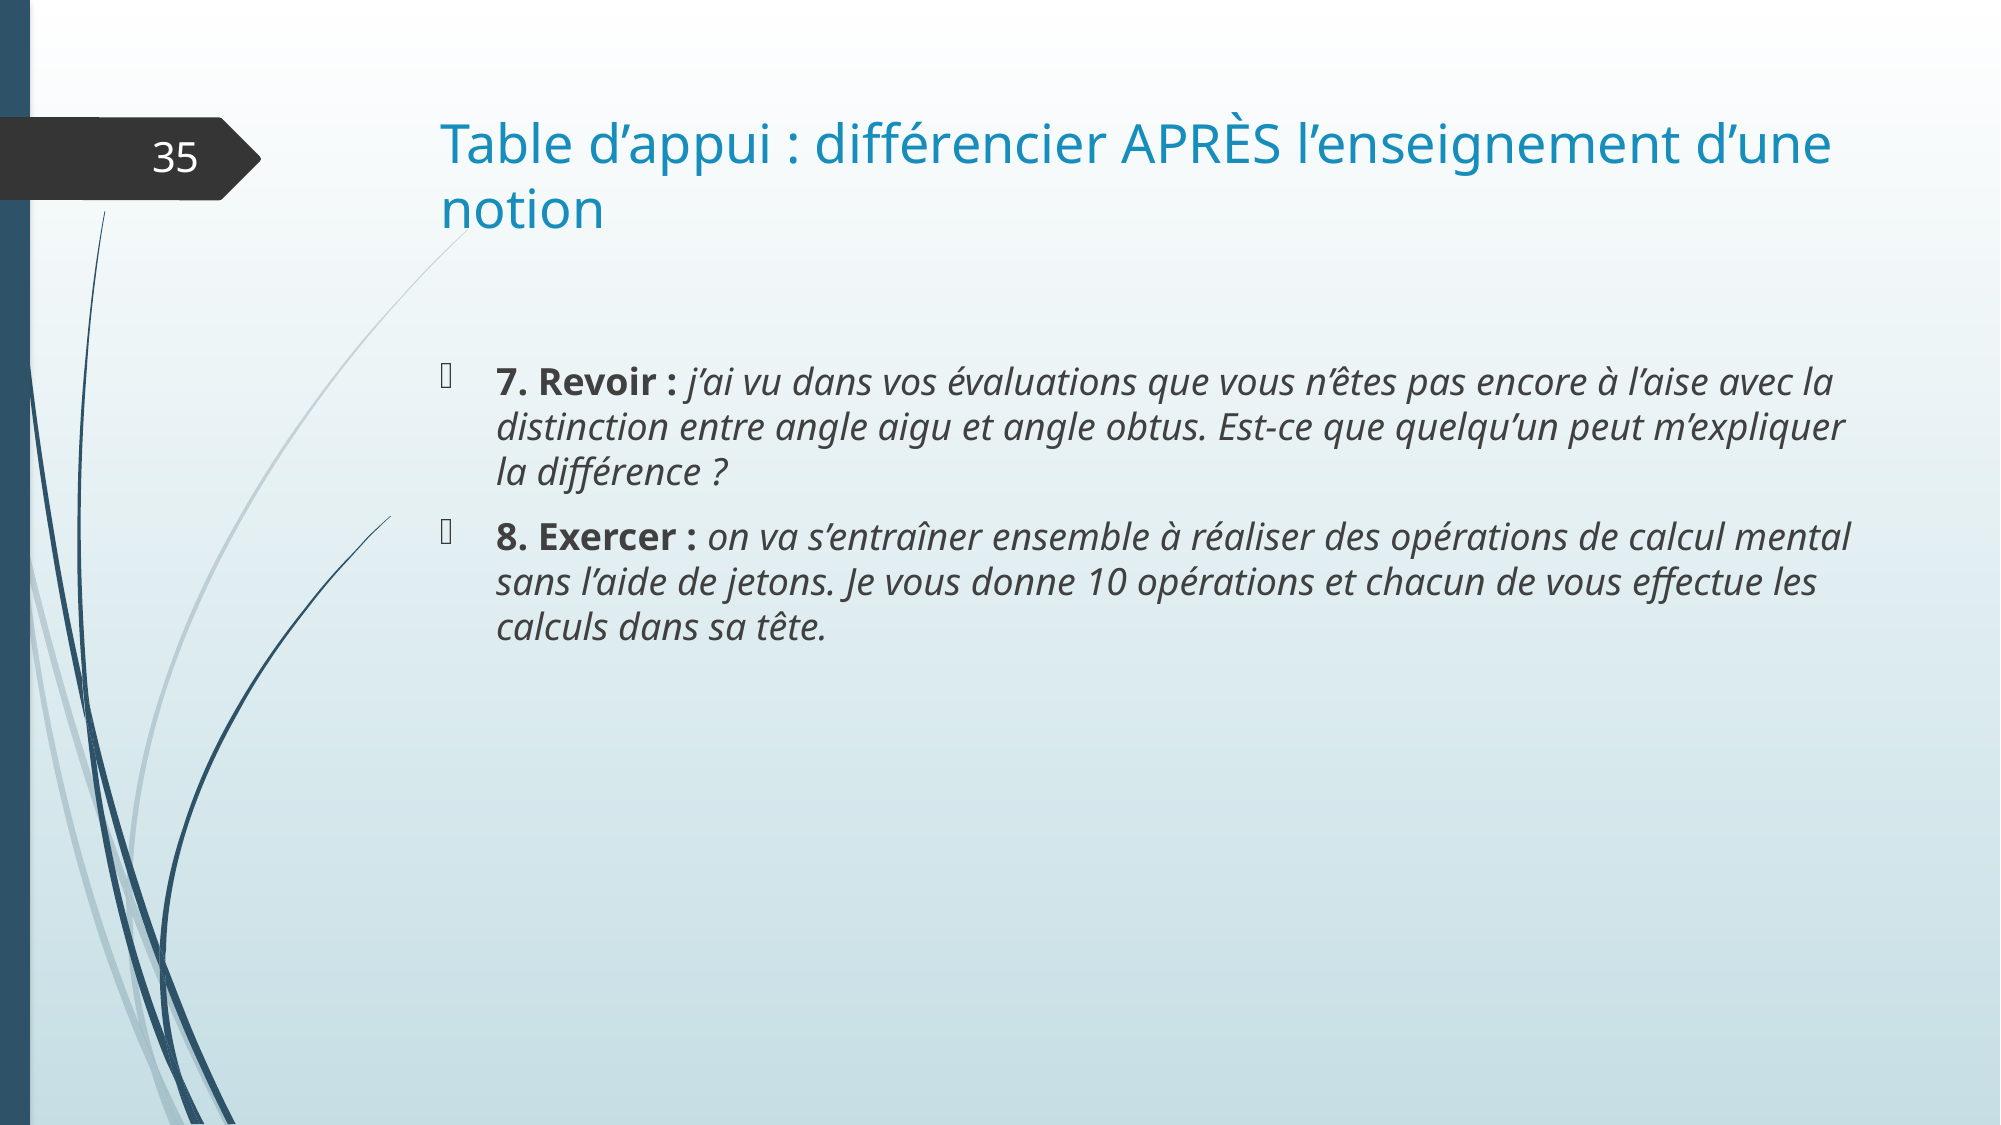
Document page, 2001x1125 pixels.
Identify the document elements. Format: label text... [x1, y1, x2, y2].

title Table d’appui : différencier APRÈS l’enseignement d’une notion [425, 102, 1888, 313]
slide_number 35 [87, 129, 216, 190]
list 7. Revoir : j’ai vu dans vos évaluations que vous n’êtes pas encore à l’aise avec la distinction entre angle aigu et angle obtus. Est-ce que quelqu’un peut m’expliquer la différence ? 8. Exercer : on va s’entraîner ensemble à réaliser des opérations de calcul mental sans l’aide de jetons. Je vous donne 10 opérations et chacun de vous effectue les calculs dans sa tête. [424, 350, 1888, 970]
